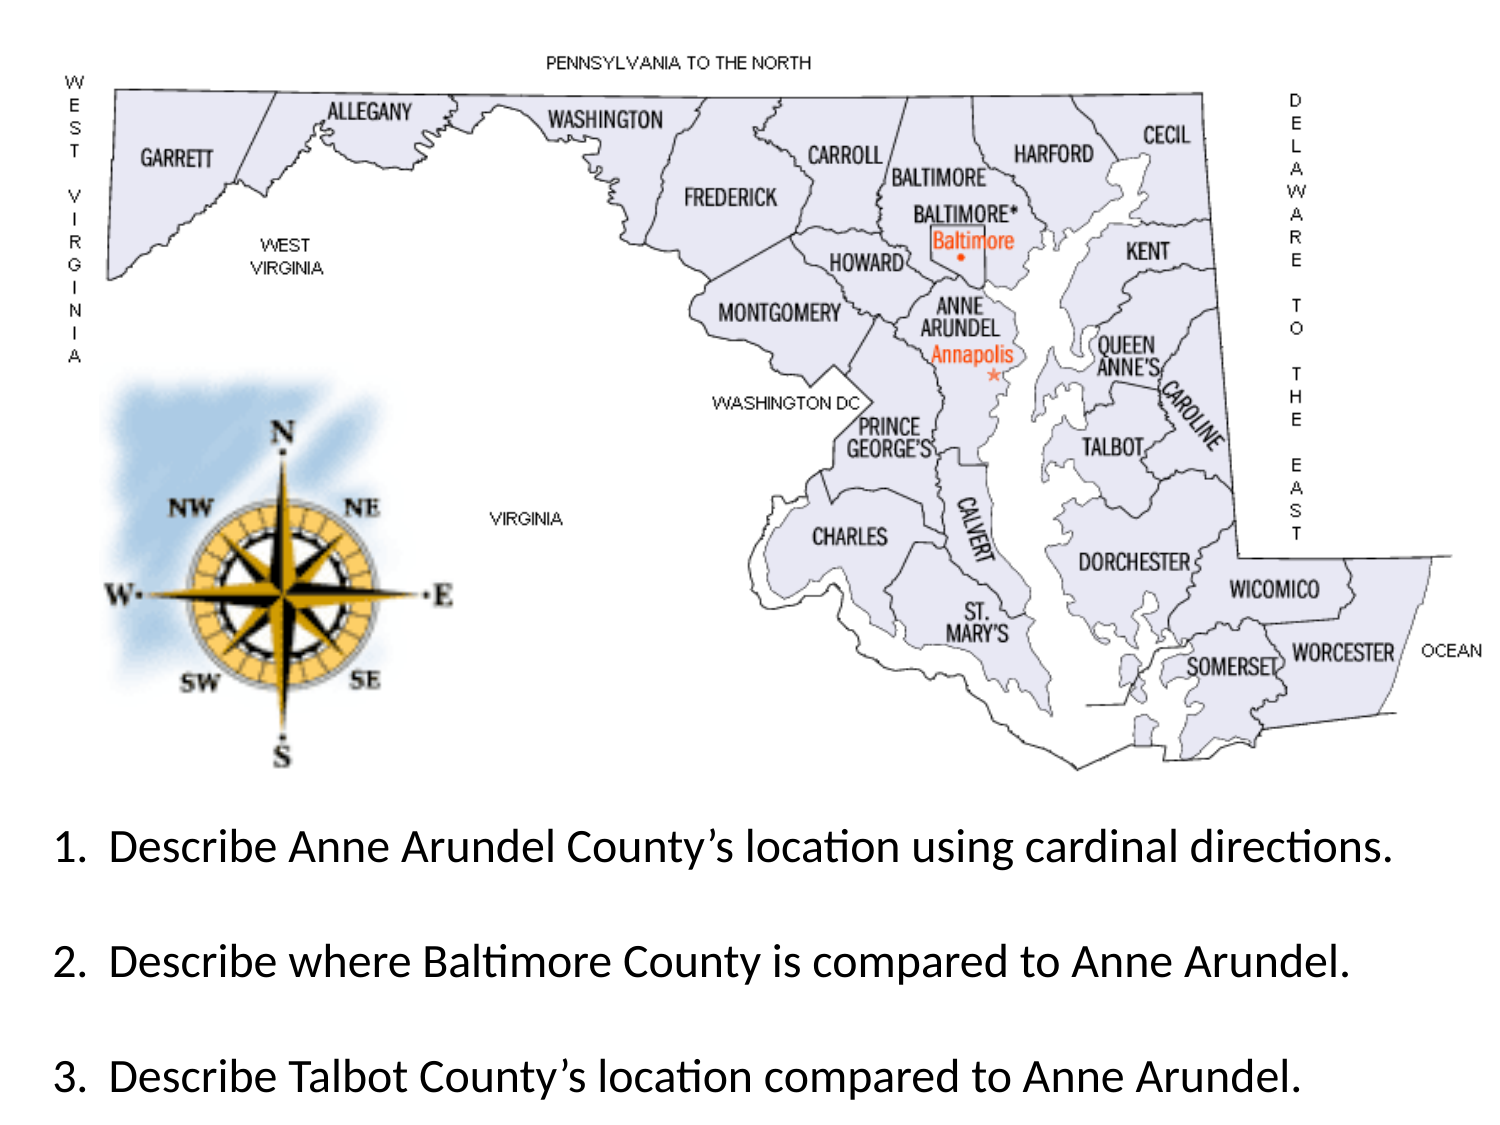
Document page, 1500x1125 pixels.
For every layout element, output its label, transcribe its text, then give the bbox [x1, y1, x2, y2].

text_box Describe Anne Arundel County’s location using cardinal directions. Describe where Baltimore County is compared to Anne Arundel. Describe Talbot County’s location compared to Anne Arundel. [37, 828, 1438, 1110]
picture [42, 24, 1500, 826]
